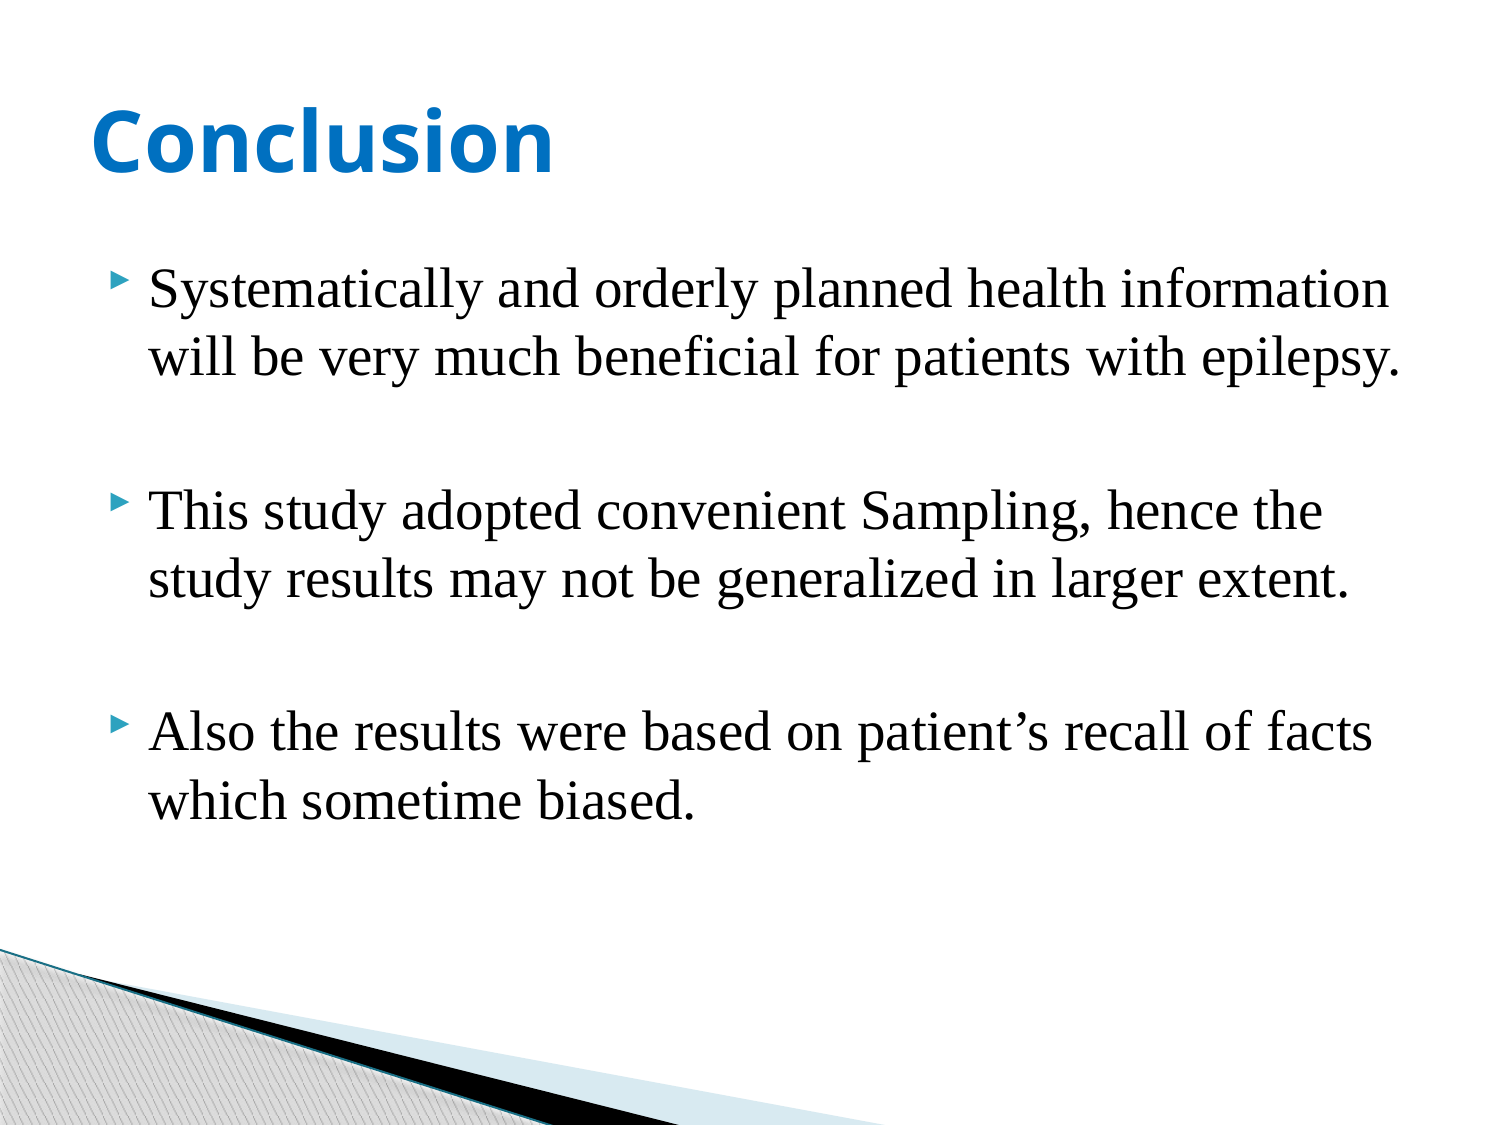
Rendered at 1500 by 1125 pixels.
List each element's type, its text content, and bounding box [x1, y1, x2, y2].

list Systematically and orderly planned health information will be very much beneficial for patients with epilepsy. This study adopted convenient Sampling, hence the study results may not be generalized in larger extent. Also the results were based on patient’s recall of facts which sometime biased. [75, 243, 1425, 986]
title Conclusion [75, 45, 1425, 233]
